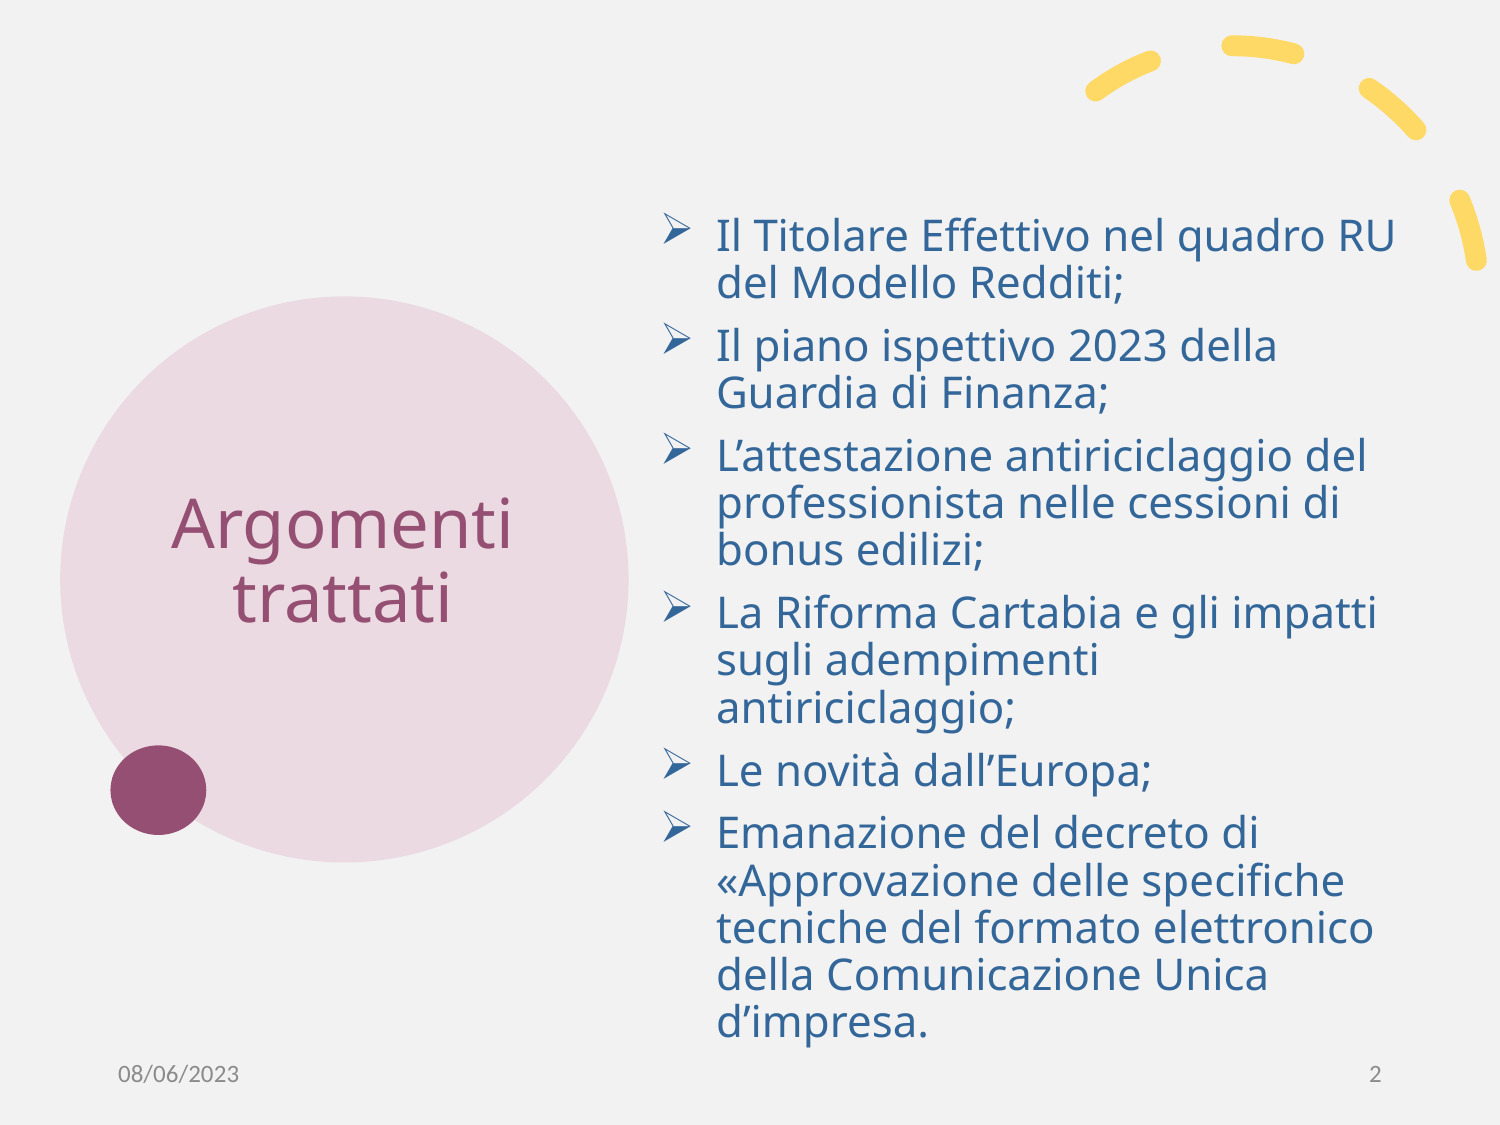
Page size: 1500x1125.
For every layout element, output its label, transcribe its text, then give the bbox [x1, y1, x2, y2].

list Il Titolare Effettivo nel quadro RU del Modello Redditi; Il piano ispettivo 2023 della Guardia di Finanza; L’attestazione antiriciclaggio del professionista nelle cessioni di bonus edilizi; La Riforma Cartabia e gli impatti sugli adempimenti antiriciclaggio; Le novità dall’Europa; Emanazione del decreto di «Approvazione delle specifiche tecniche del formato elettronico della Comunicazione Unica d’impresa. [644, 172, 1419, 1089]
title Argomenti trattati [143, 229, 543, 897]
slide_number 2 [1059, 1042, 1397, 1103]
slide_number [103, 1042, 441, 1103]
